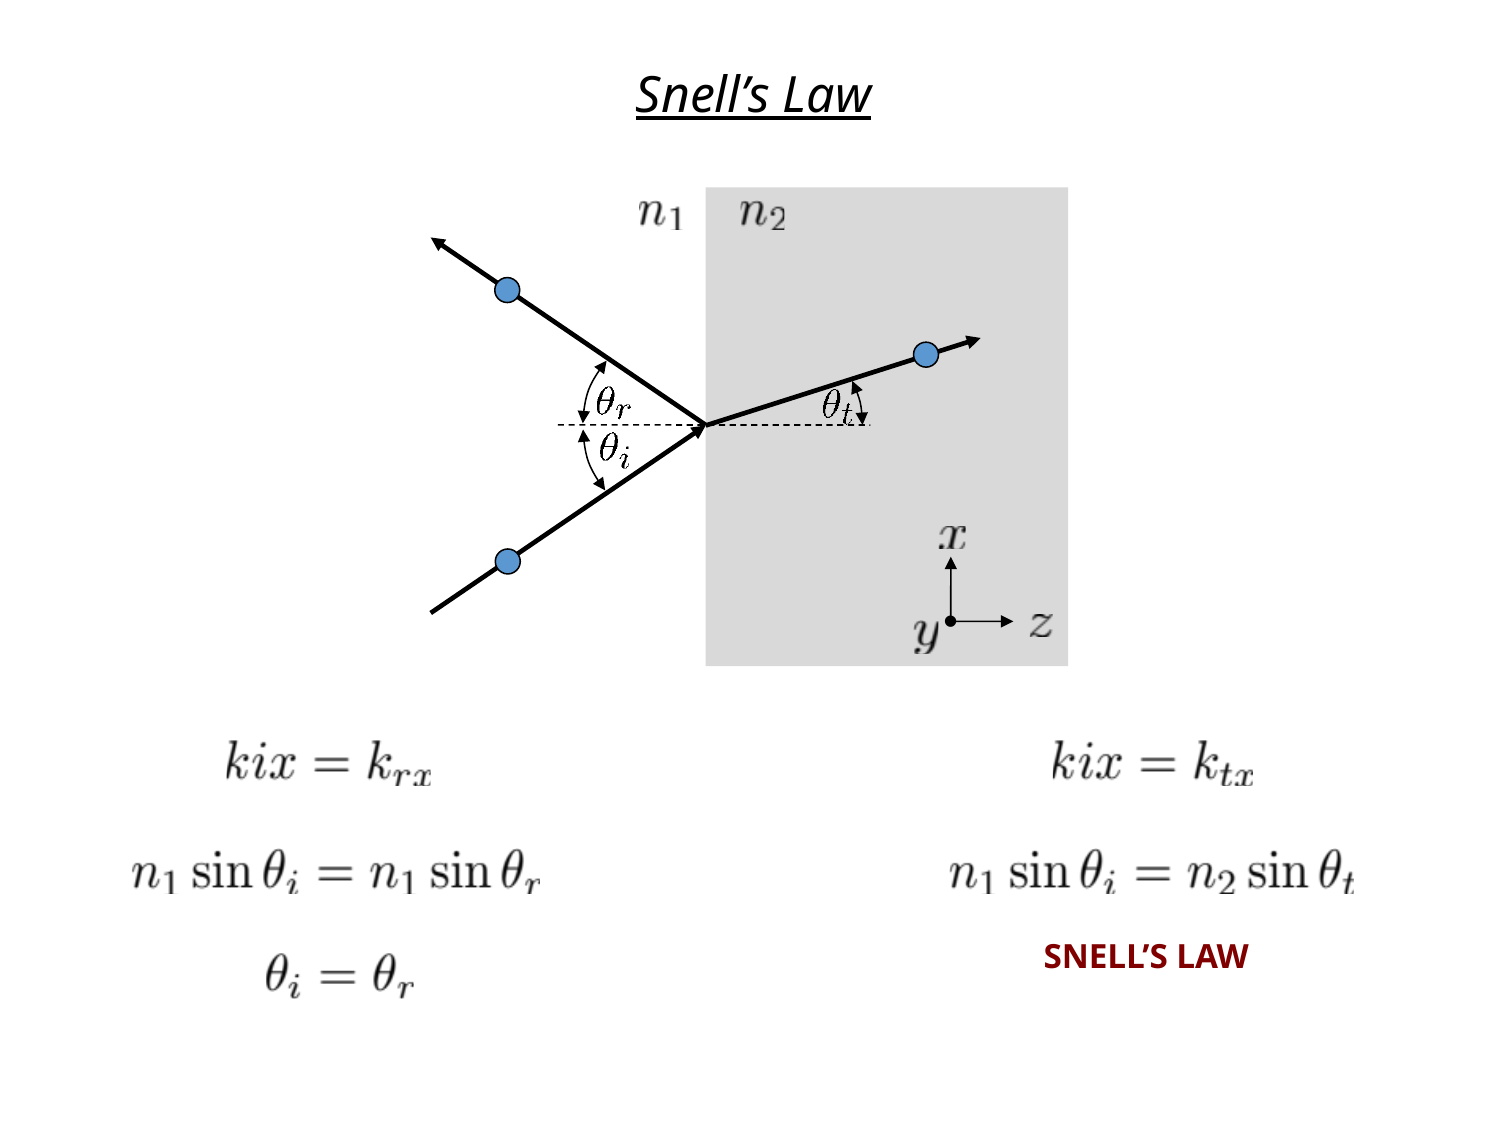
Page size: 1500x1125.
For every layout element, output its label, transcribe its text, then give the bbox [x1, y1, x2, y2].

picture [740, 200, 785, 231]
picture [949, 847, 1355, 895]
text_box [430, 187, 1069, 667]
picture [638, 200, 684, 231]
picture [938, 525, 966, 550]
picture [1029, 613, 1053, 638]
picture [913, 619, 939, 654]
text_box SNELL’S LAW [1028, 928, 1264, 983]
text_box Snell’s Law [621, 54, 887, 130]
picture [131, 847, 540, 895]
picture [265, 952, 415, 999]
picture [1052, 738, 1254, 786]
picture [226, 738, 431, 786]
